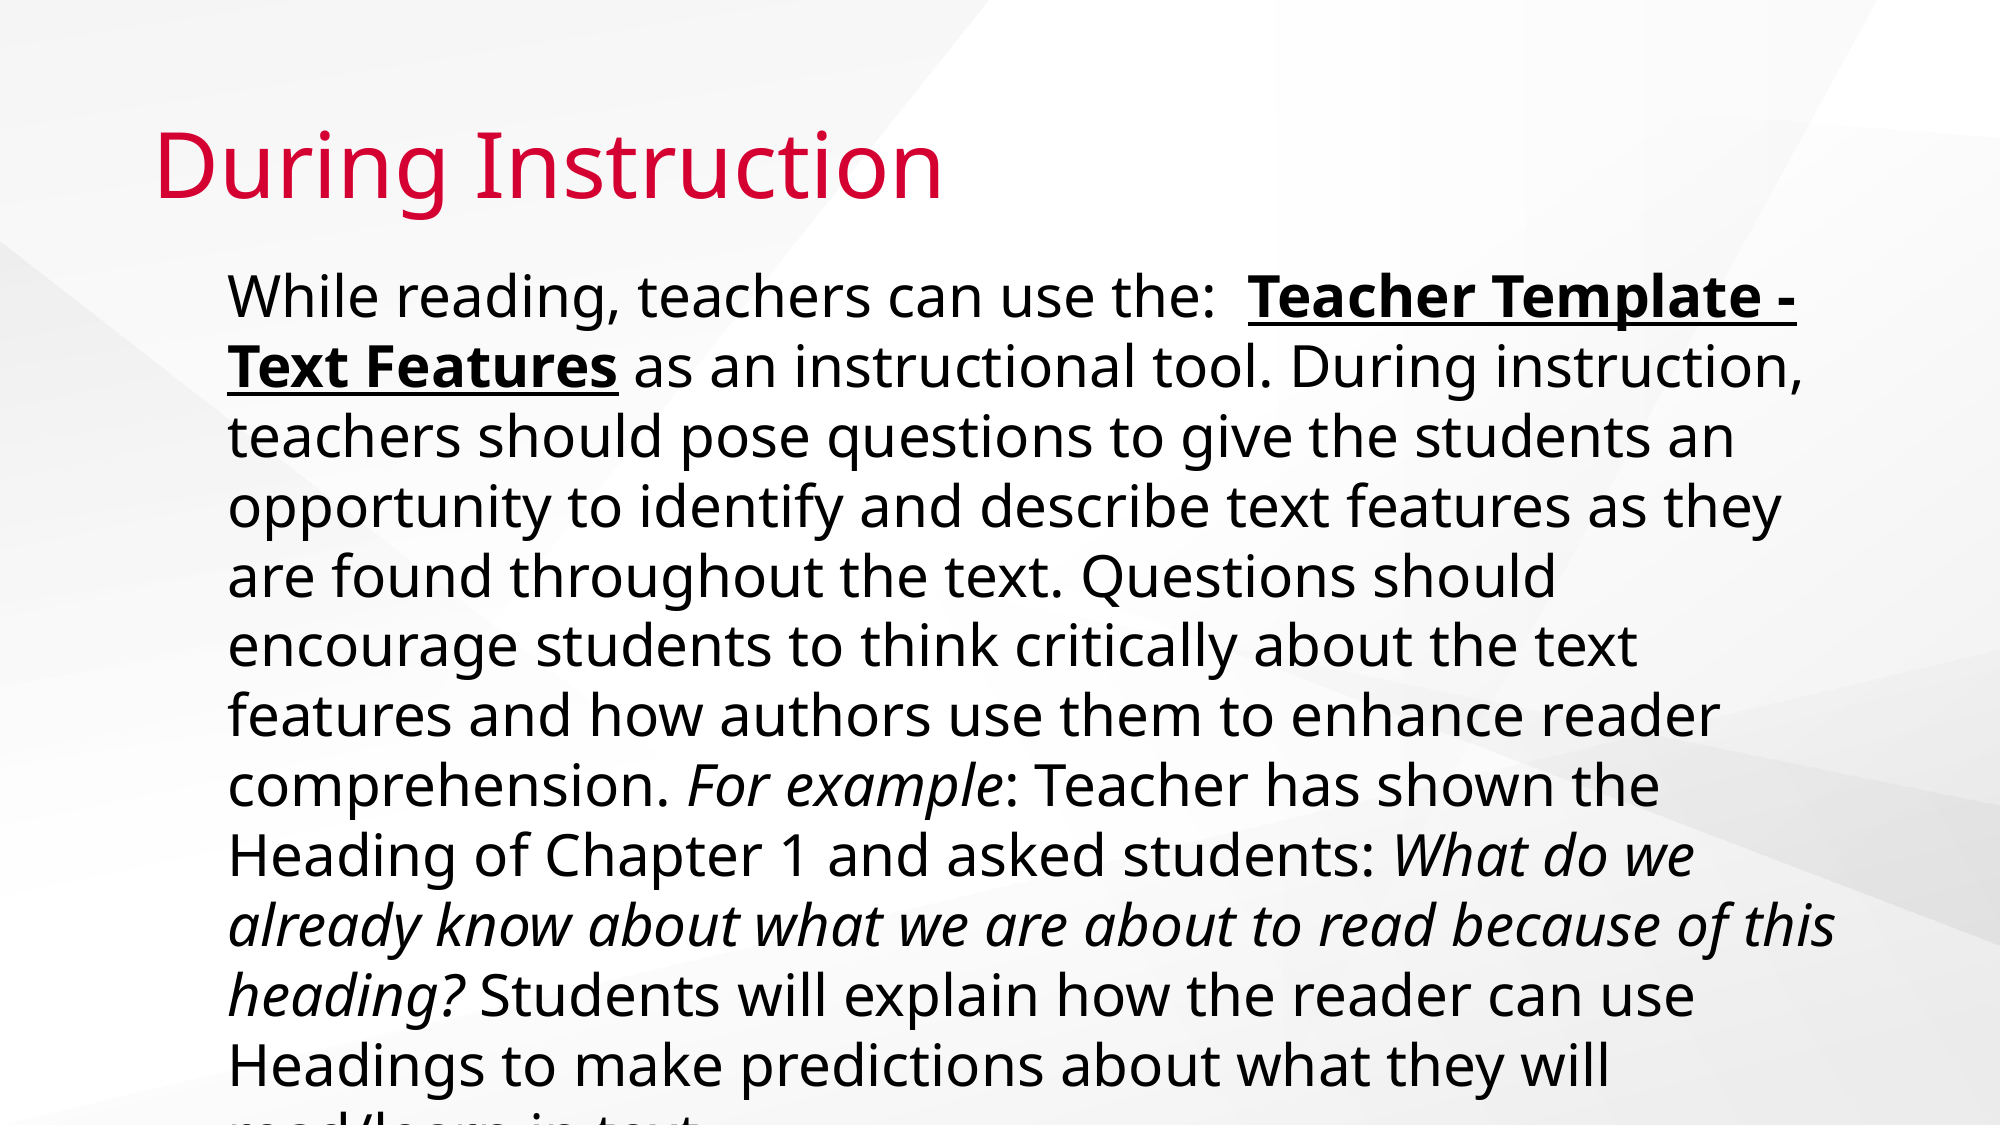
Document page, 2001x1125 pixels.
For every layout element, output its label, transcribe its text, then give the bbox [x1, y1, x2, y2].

picture [0, 0, 2000, 1125]
list While reading, teachers can use the: Teacher Template - Text Features as an instructional tool. During instruction, teachers should pose questions to give the students an opportunity to identify and describe text features as they are found throughout the text. Questions should encourage students to think critically about the text features and how authors use them to enhance reader comprehension. For example: Teacher has shown the Heading of Chapter 1 and asked students: What do we already know about what we are about to read because of this heading? Students will explain how the reader can use Headings to make predictions about what they will read/learn in text. [137, 251, 1863, 1014]
title During Instruction [137, 59, 1863, 251]
